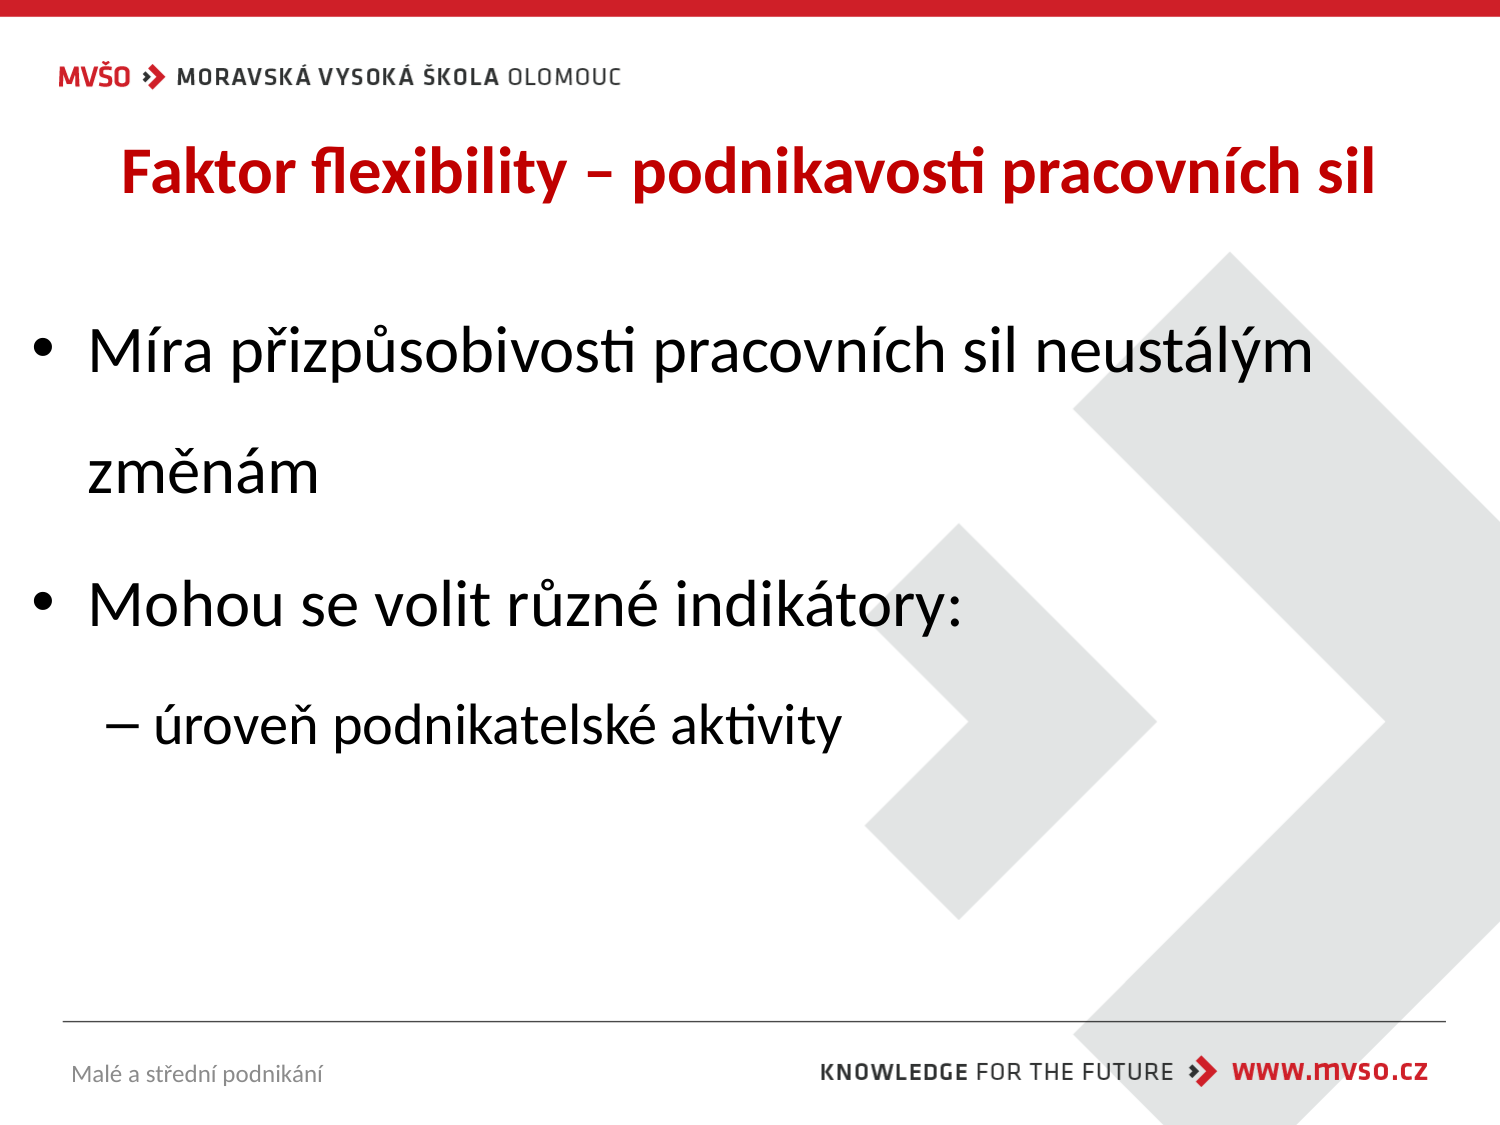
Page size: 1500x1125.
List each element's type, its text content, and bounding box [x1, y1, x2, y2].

text_box Malé a střední podnikání [55, 1042, 531, 1103]
list Míra přizpůsobivosti pracovních sil neustálým změnám Mohou se volit různé indikátory: úroveň podnikatelské aktivity [16, 258, 1444, 1103]
picture [0, 229, 1500, 1125]
title Faktor flexibility – podnikavosti pracovních sil [0, 105, 1500, 229]
picture [0, 0, 1500, 105]
